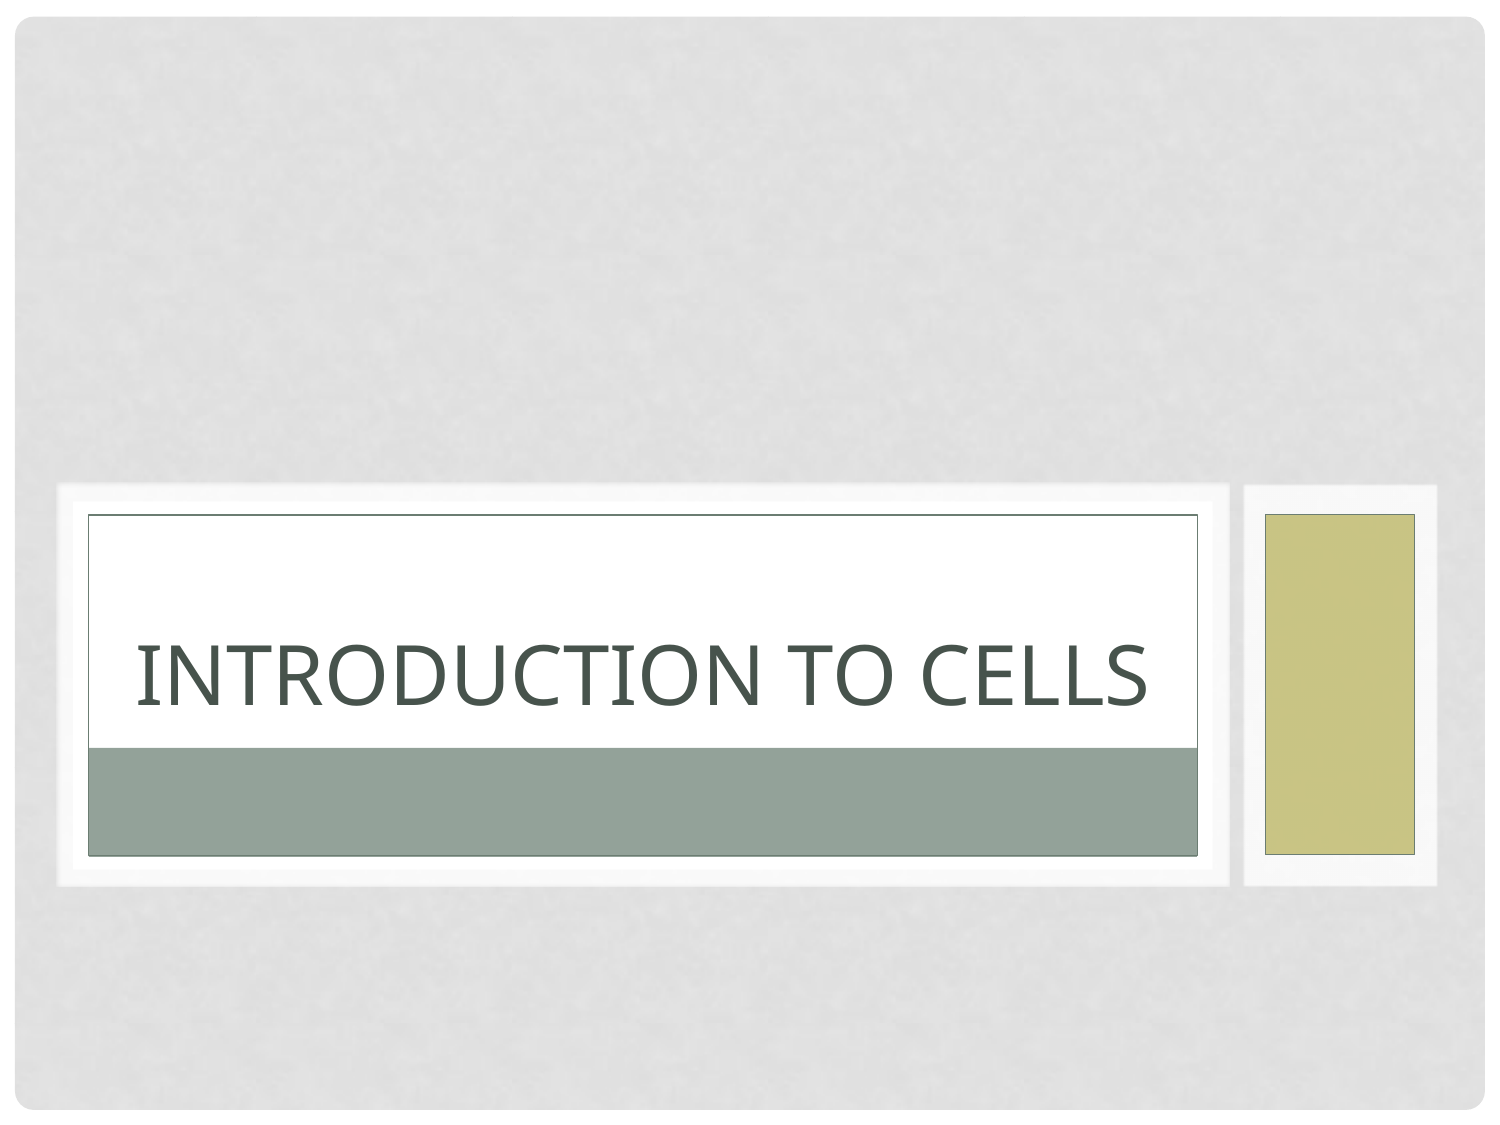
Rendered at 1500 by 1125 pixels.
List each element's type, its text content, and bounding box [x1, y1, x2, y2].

title Introduction to Cells [99, 529, 1187, 730]
